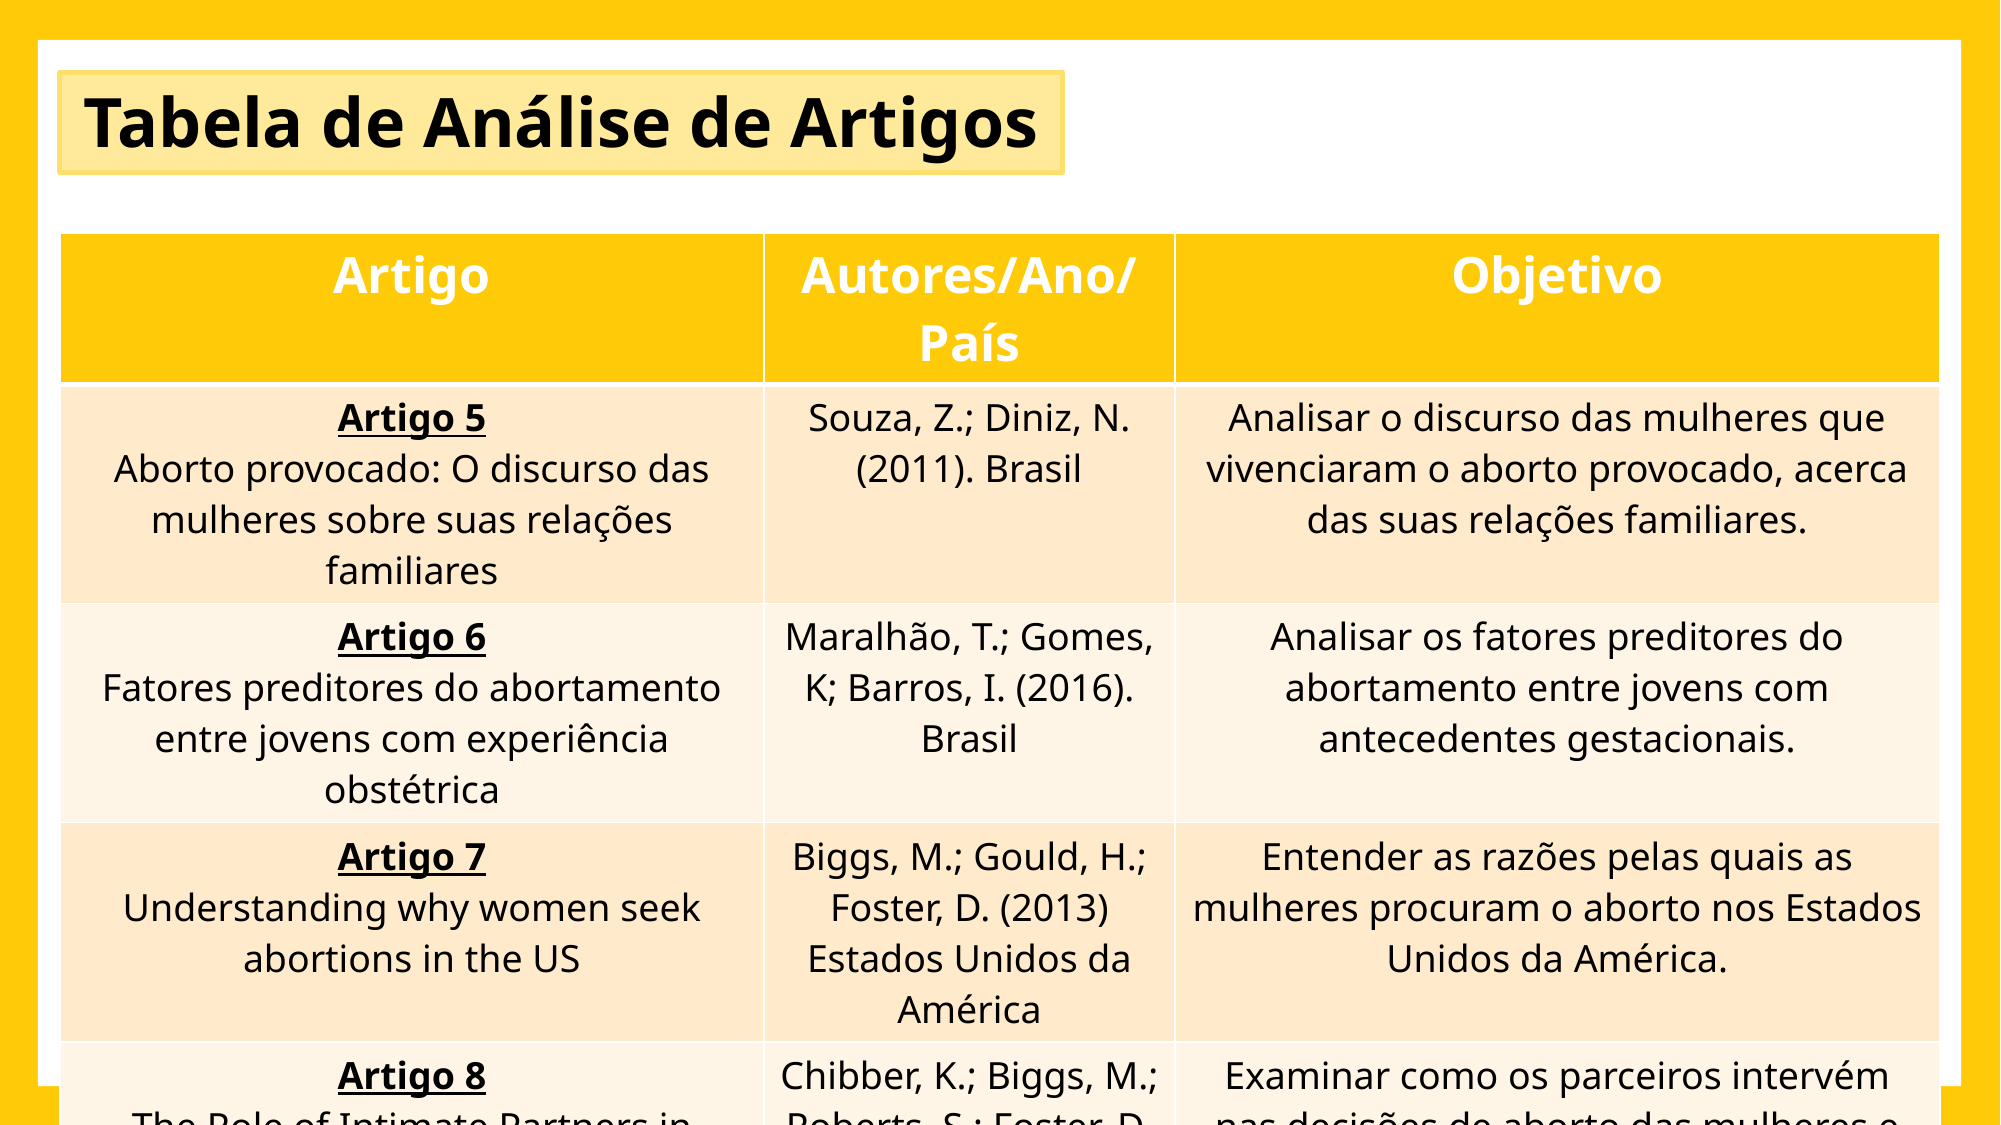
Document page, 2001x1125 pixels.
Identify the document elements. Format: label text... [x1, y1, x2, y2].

table_cell Artigo 5 Aborto provocado: O discurso das mulheres sobre suas relações familiares [61, 387, 763, 603]
table_cell Analisar os fatores preditores do abortamento entre jovens com antecedentes gestacionais. [1176, 604, 1939, 822]
table_header Autores/Ano/País [765, 234, 1174, 382]
table_cell Biggs, M.; Gould, H.; Foster, D. (2013) Estados Unidos da América [765, 823, 1174, 1041]
table_cell Artigo 7 Understanding why women seek abortions in the US [61, 823, 763, 1041]
table_cell Examinar como os parceiros intervém nas decisões de aborto das mulheres e identificar os fatores associados à identificação do parceiro como razão para o aborto. [1176, 1043, 1939, 1125]
table_cell Entender as razões pelas quais as mulheres procuram o aborto nos Estados Unidos da América. [1176, 823, 1939, 1041]
table_header Objetivo [1176, 234, 1939, 382]
text_box Tabela de Análise de Artigos [59, 72, 1063, 173]
table_header Artigo [61, 234, 763, 382]
table_cell Maralhão, T.; Gomes, K; Barros, I. (2016). Brasil [765, 604, 1174, 822]
table_cell Chibber, K.; Biggs, M.; Roberts, S.; Foster, D. (2014) Estados Unidos da América [765, 1043, 1174, 1125]
table_cell Artigo 6 Fatores preditores do abortamento entre jovens com experiência obstétrica [61, 604, 763, 822]
table_cell Souza, Z.; Diniz, N. (2011). Brasil [765, 387, 1174, 603]
table_cell Artigo 8 The Role of Intimate Partners in Women’s Reasons for Seeking Abortion [61, 1043, 763, 1125]
table_cell Analisar o discurso das mulheres que vivenciaram o aborto provocado, acerca das suas relações familiares. [1176, 387, 1939, 603]
